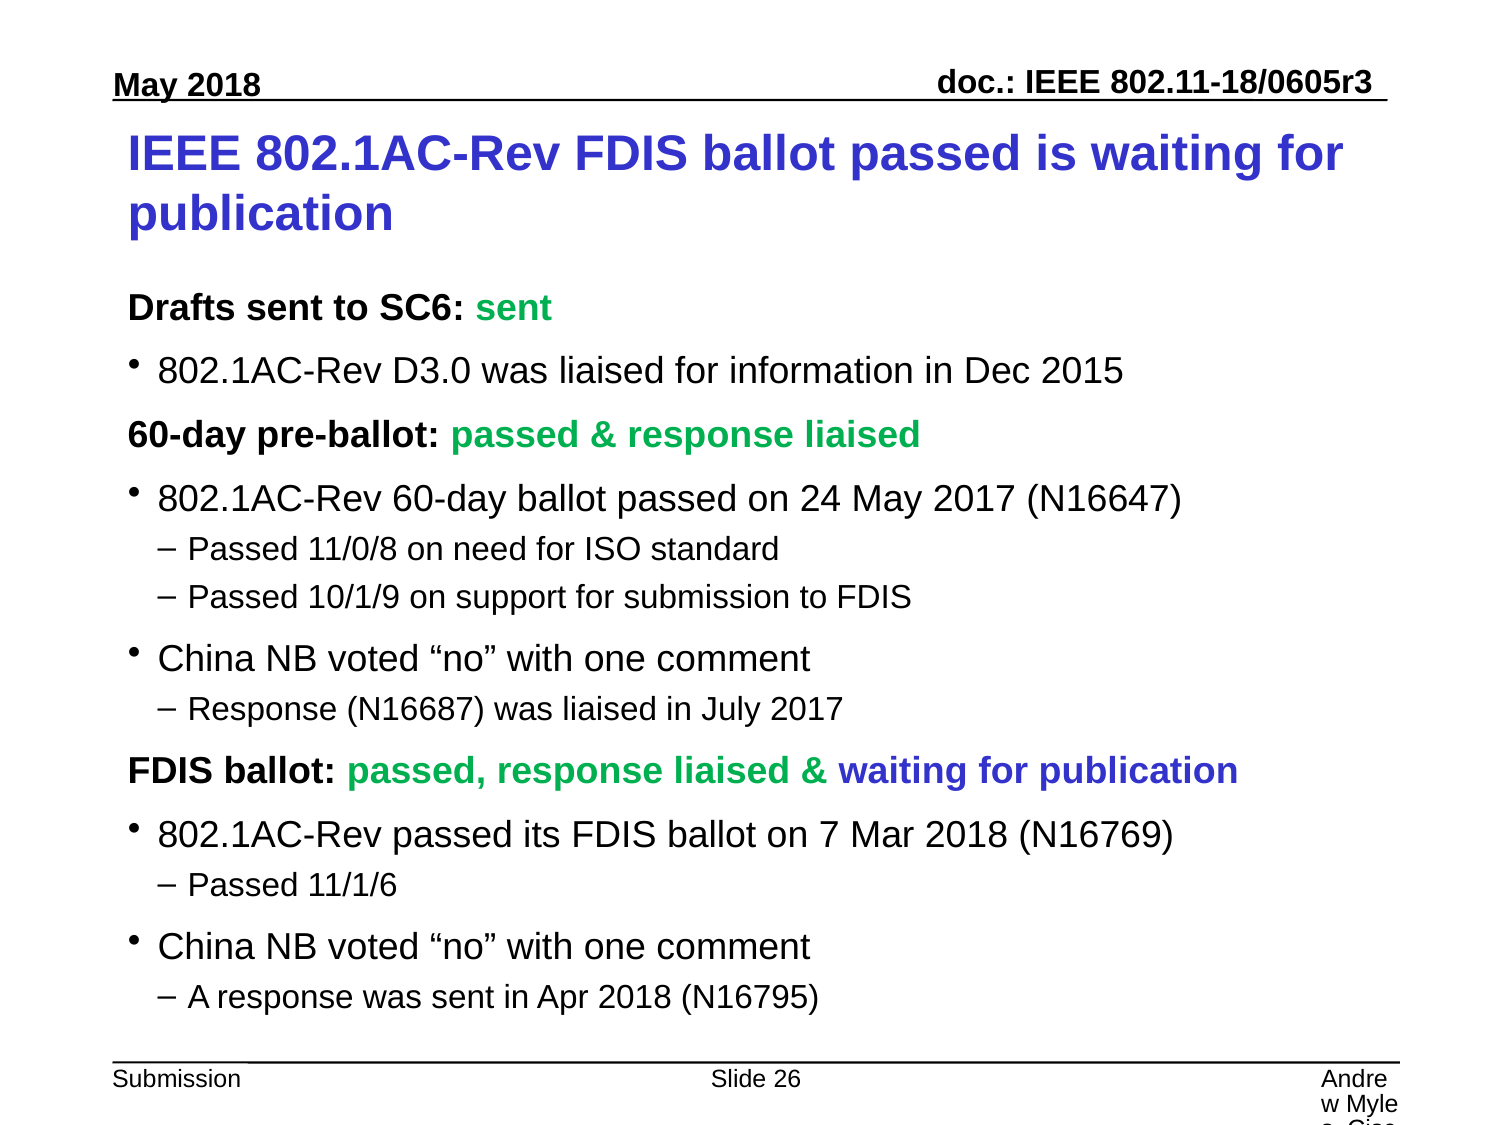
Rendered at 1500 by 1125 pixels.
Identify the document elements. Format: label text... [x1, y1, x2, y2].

slide_number Slide 26 [709, 1061, 803, 1093]
footer Andrew Myles, Cisco [1320, 1061, 1402, 1093]
list Drafts sent to SC6: sent 802.1AC-Rev D3.0 was liaised for information in Dec 2015 60-day pre-ballot: passed & response liaised 802.1AC-Rev 60-day ballot passed on 24 May 2017 (N16647) Passed 11/0/8 on need for ISO standard Passed 10/1/9 on support for submission to FDIS China NB voted “no” with one comment Response (N16687) was liaised in July 2017 FDIS ballot: passed, response liaised & waiting for publication 802.1AC-Rev passed its FDIS ballot on 7 Mar 2018 (N16769) Passed 11/1/6 China NB voted “no” with one comment A response was sent in Apr 2018 (N16795) [112, 275, 1388, 950]
title IEEE 802.1AC-Rev FDIS ballot passed is waiting for publication [112, 112, 1388, 275]
